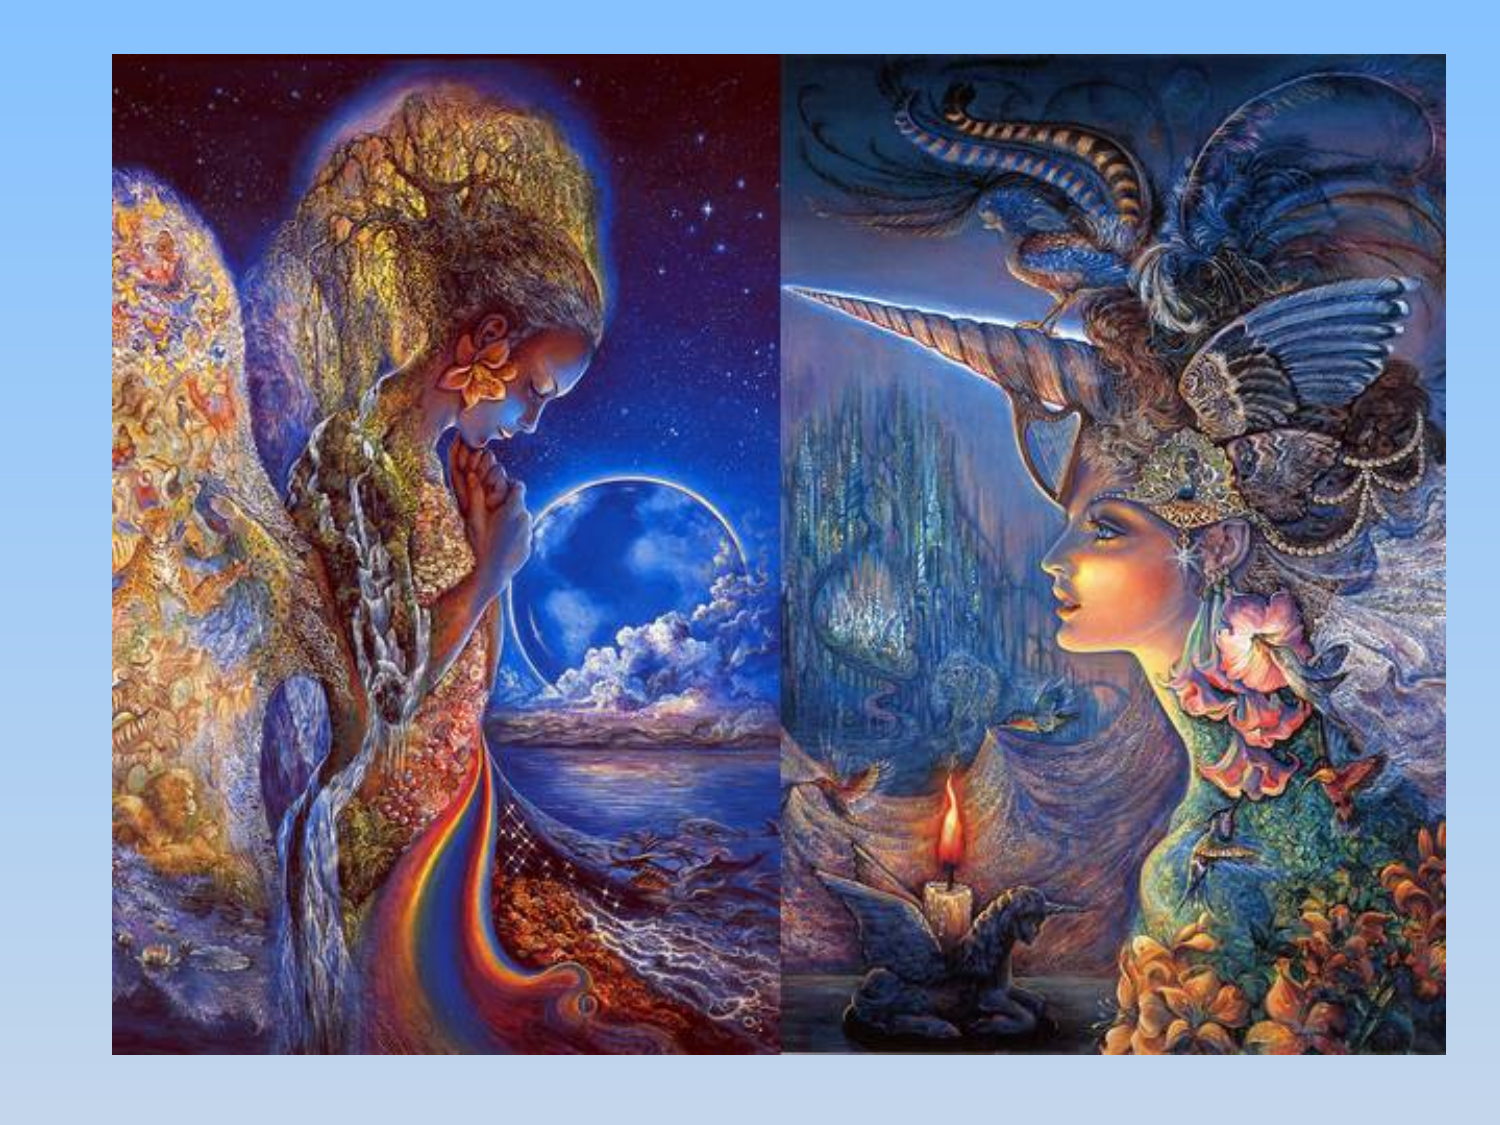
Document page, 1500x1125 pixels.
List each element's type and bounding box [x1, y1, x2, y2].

picture [111, 54, 1446, 1055]
